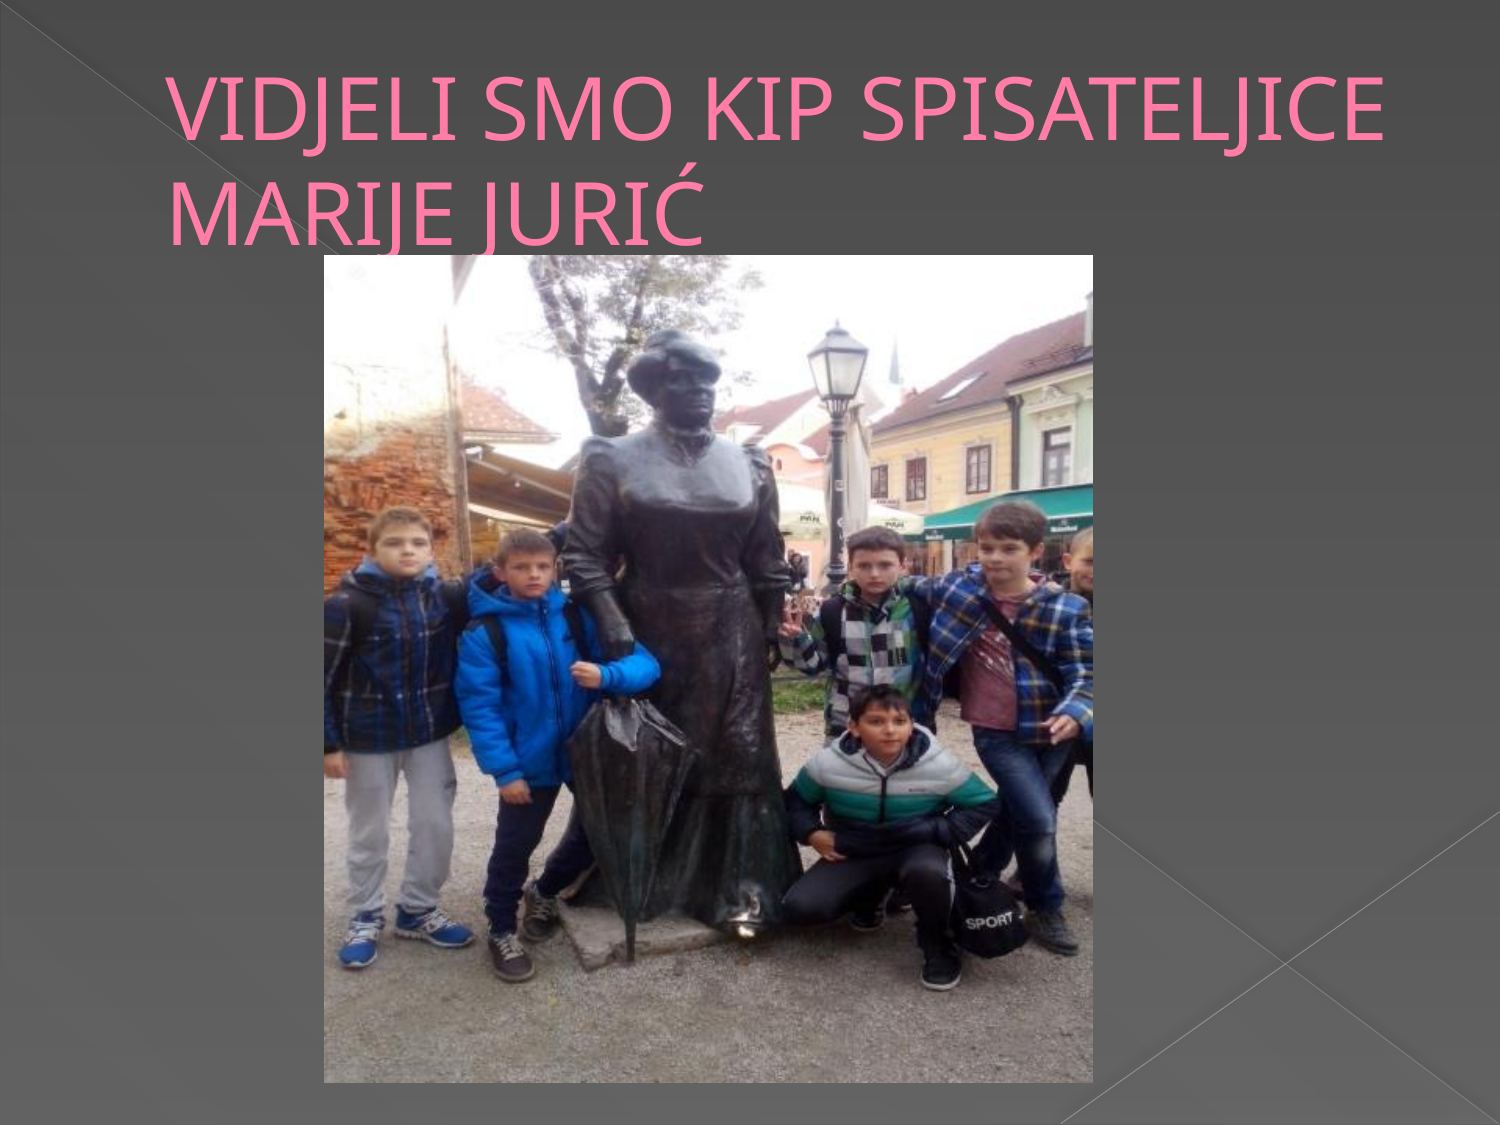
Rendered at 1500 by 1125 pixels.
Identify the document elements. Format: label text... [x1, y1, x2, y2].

picture [324, 255, 1093, 1084]
title VIDJELI SMO KIP SPISATELJICE MARIJE JURIĆ [70, 42, 1421, 273]
